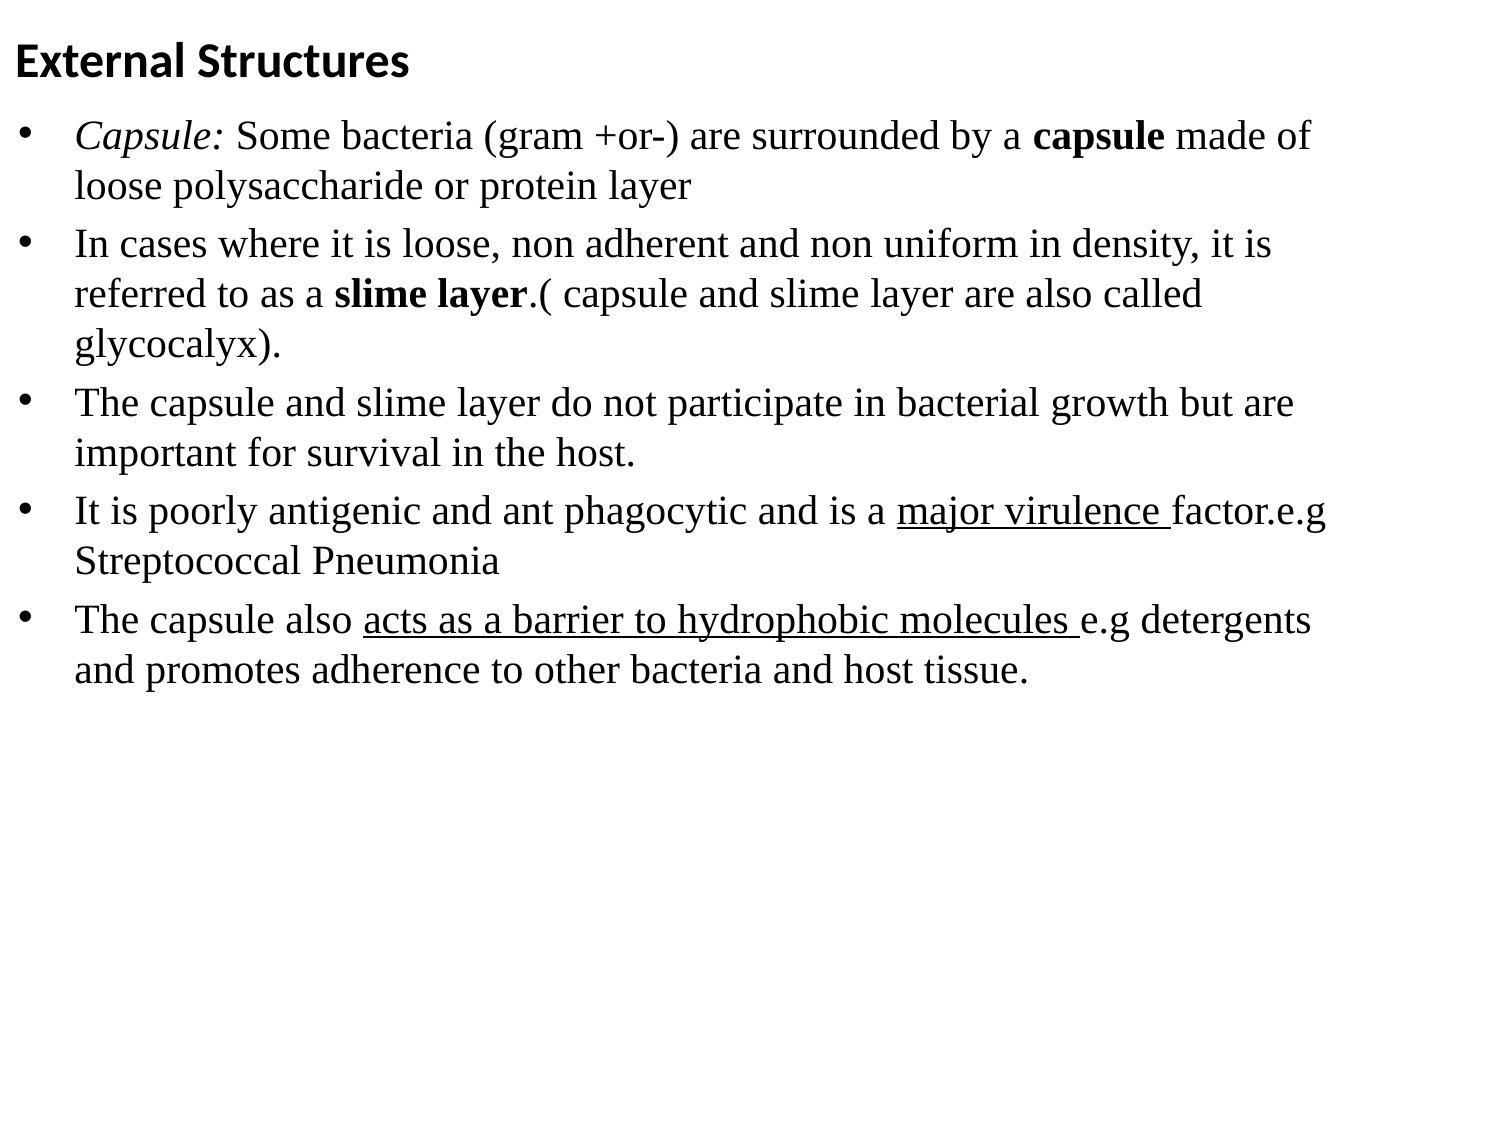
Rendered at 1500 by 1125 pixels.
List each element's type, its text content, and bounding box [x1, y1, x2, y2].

title External Structures [0, 4, 1350, 110]
list Capsule: Some bacteria (gram +or-) are surrounded by a capsule made of loose polysaccharide or protein layer In cases where it is loose, non adherent and non uniform in density, it is referred to as a slime layer.( capsule and slime layer are also called glycocalyx). The capsule and slime layer do not participate in bacterial growth but are important for survival in the host. It is poorly antigenic and ant phagocytic and is a major virulence factor.e.g Streptococcal Pneumonia The capsule also acts as a barrier to hydrophobic molecules e.g detergents and promotes adherence to other bacteria and host tissue. [3, 99, 1354, 1063]
